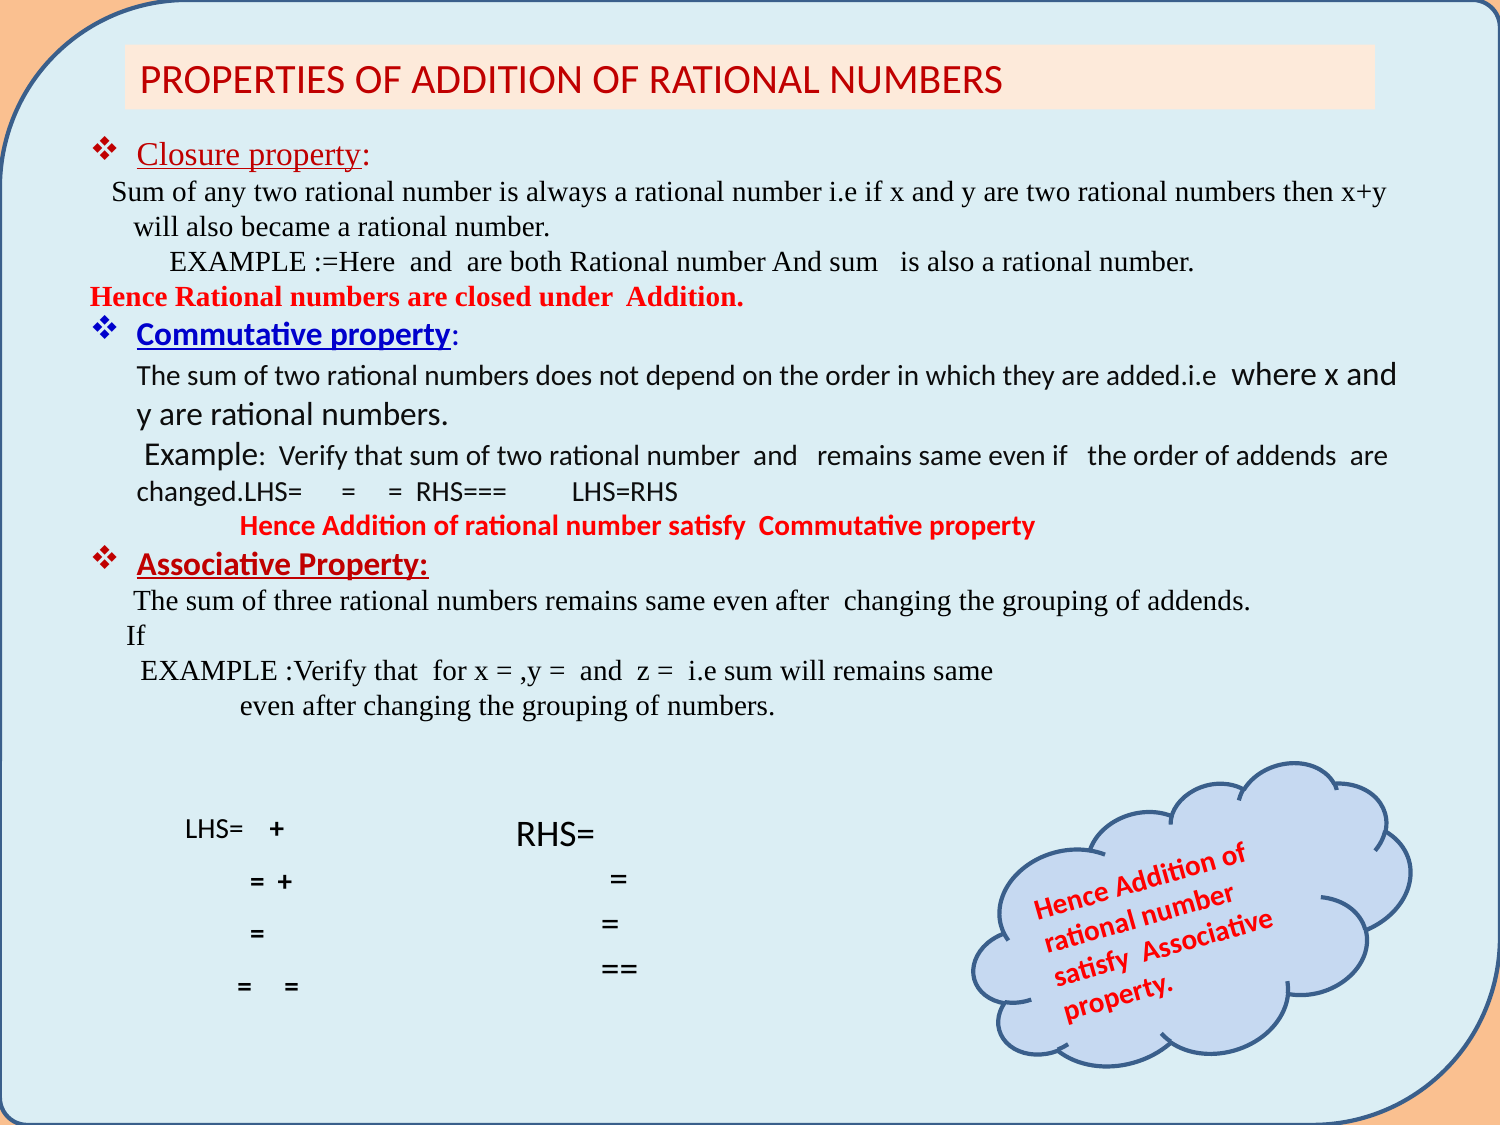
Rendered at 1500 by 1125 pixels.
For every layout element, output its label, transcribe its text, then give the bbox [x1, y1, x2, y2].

text_box PROPERTIES OF ADDITION OF RATIONAL NUMBERS [125, 44, 1375, 110]
text_box [0, 0, 1500, 1125]
text_box [150, 787, 488, 848]
text_box Hence Addition of rational number satisfy Associative property. [971, 761, 1413, 1069]
